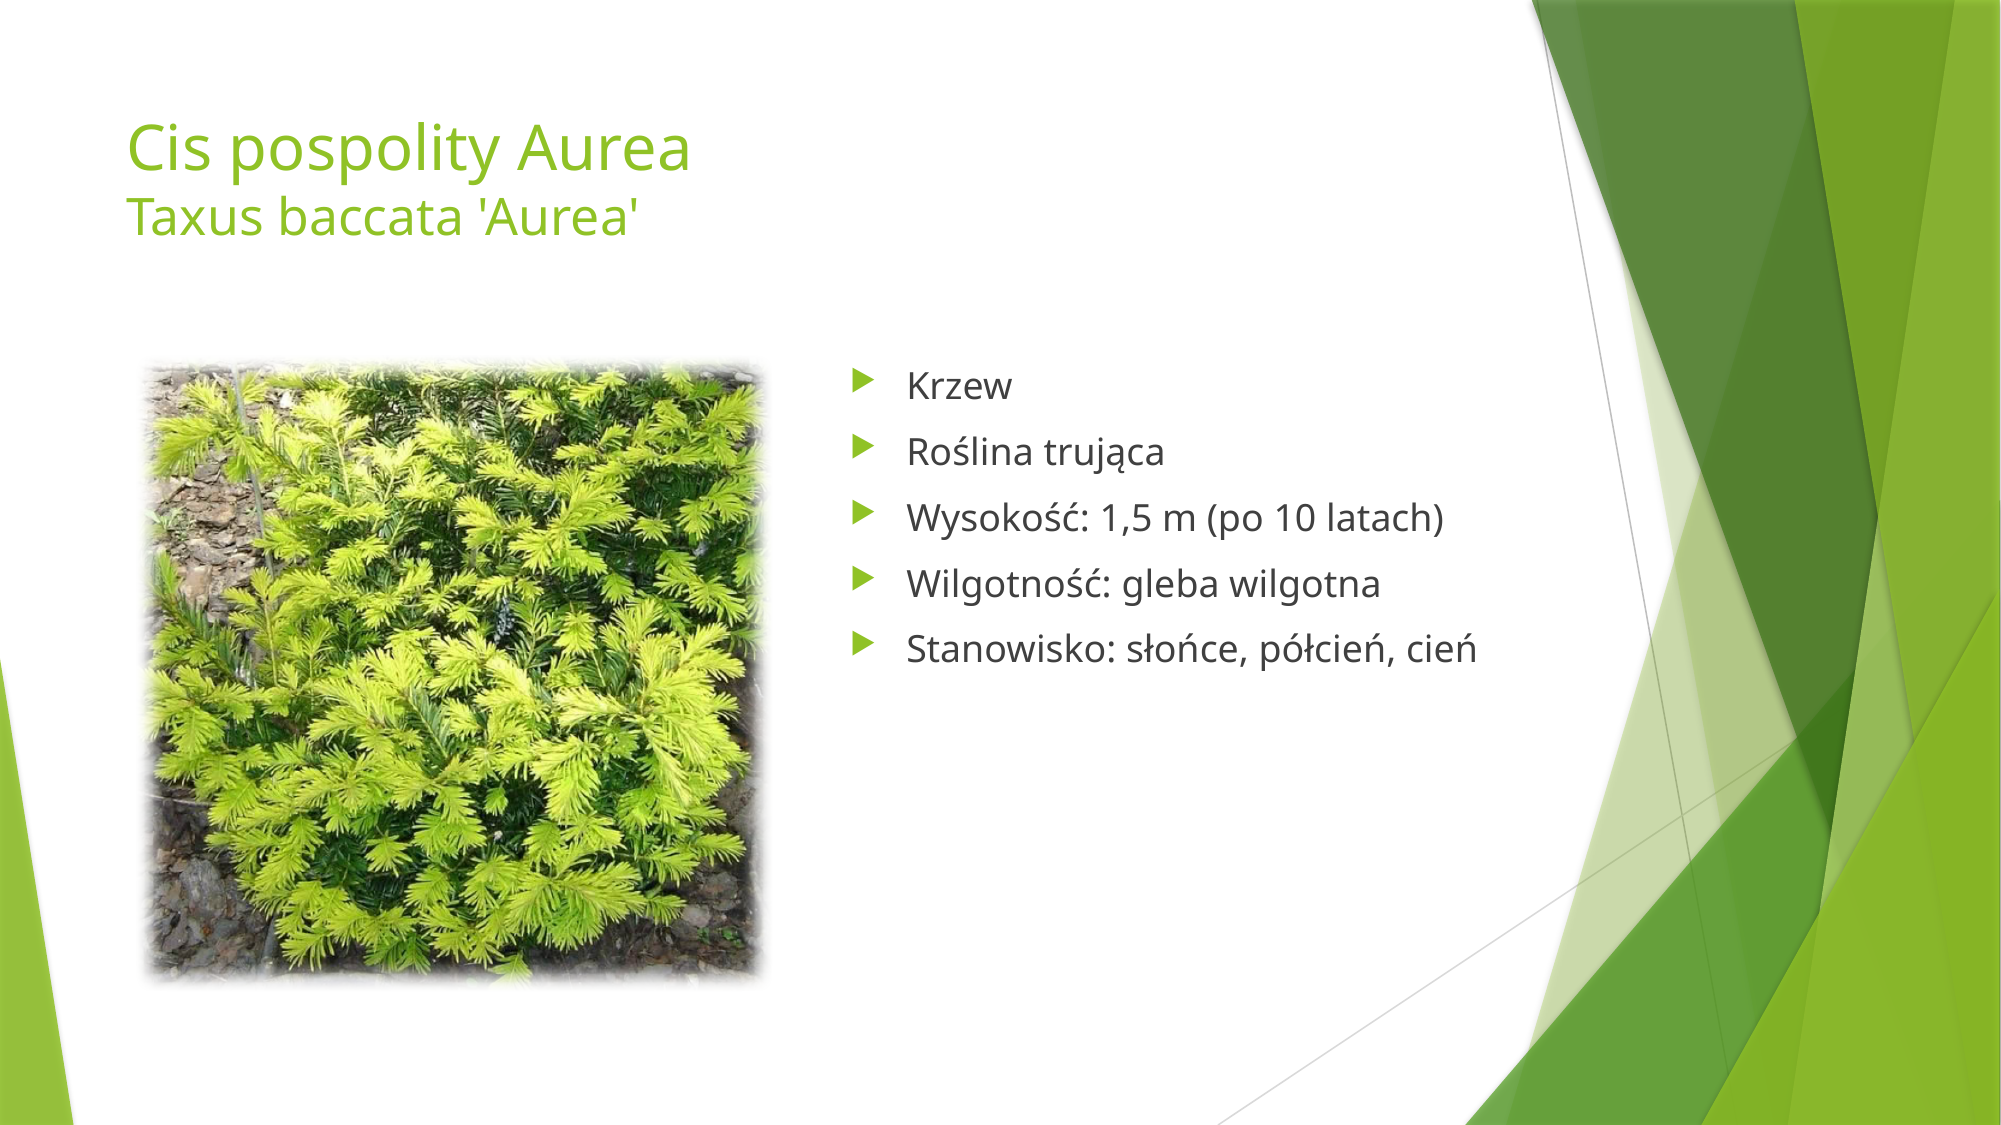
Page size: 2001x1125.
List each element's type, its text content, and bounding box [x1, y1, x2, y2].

list Krzew Roślina trująca Wysokość: 1,5 m (po 10 latach) Wilgotność: gleba wilgotna Stanowisko: słońce, półcień, cień [834, 354, 1522, 992]
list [135, 353, 774, 992]
title Cis pospolity Aurea Taxus baccata 'Aurea' [111, 99, 1522, 317]
